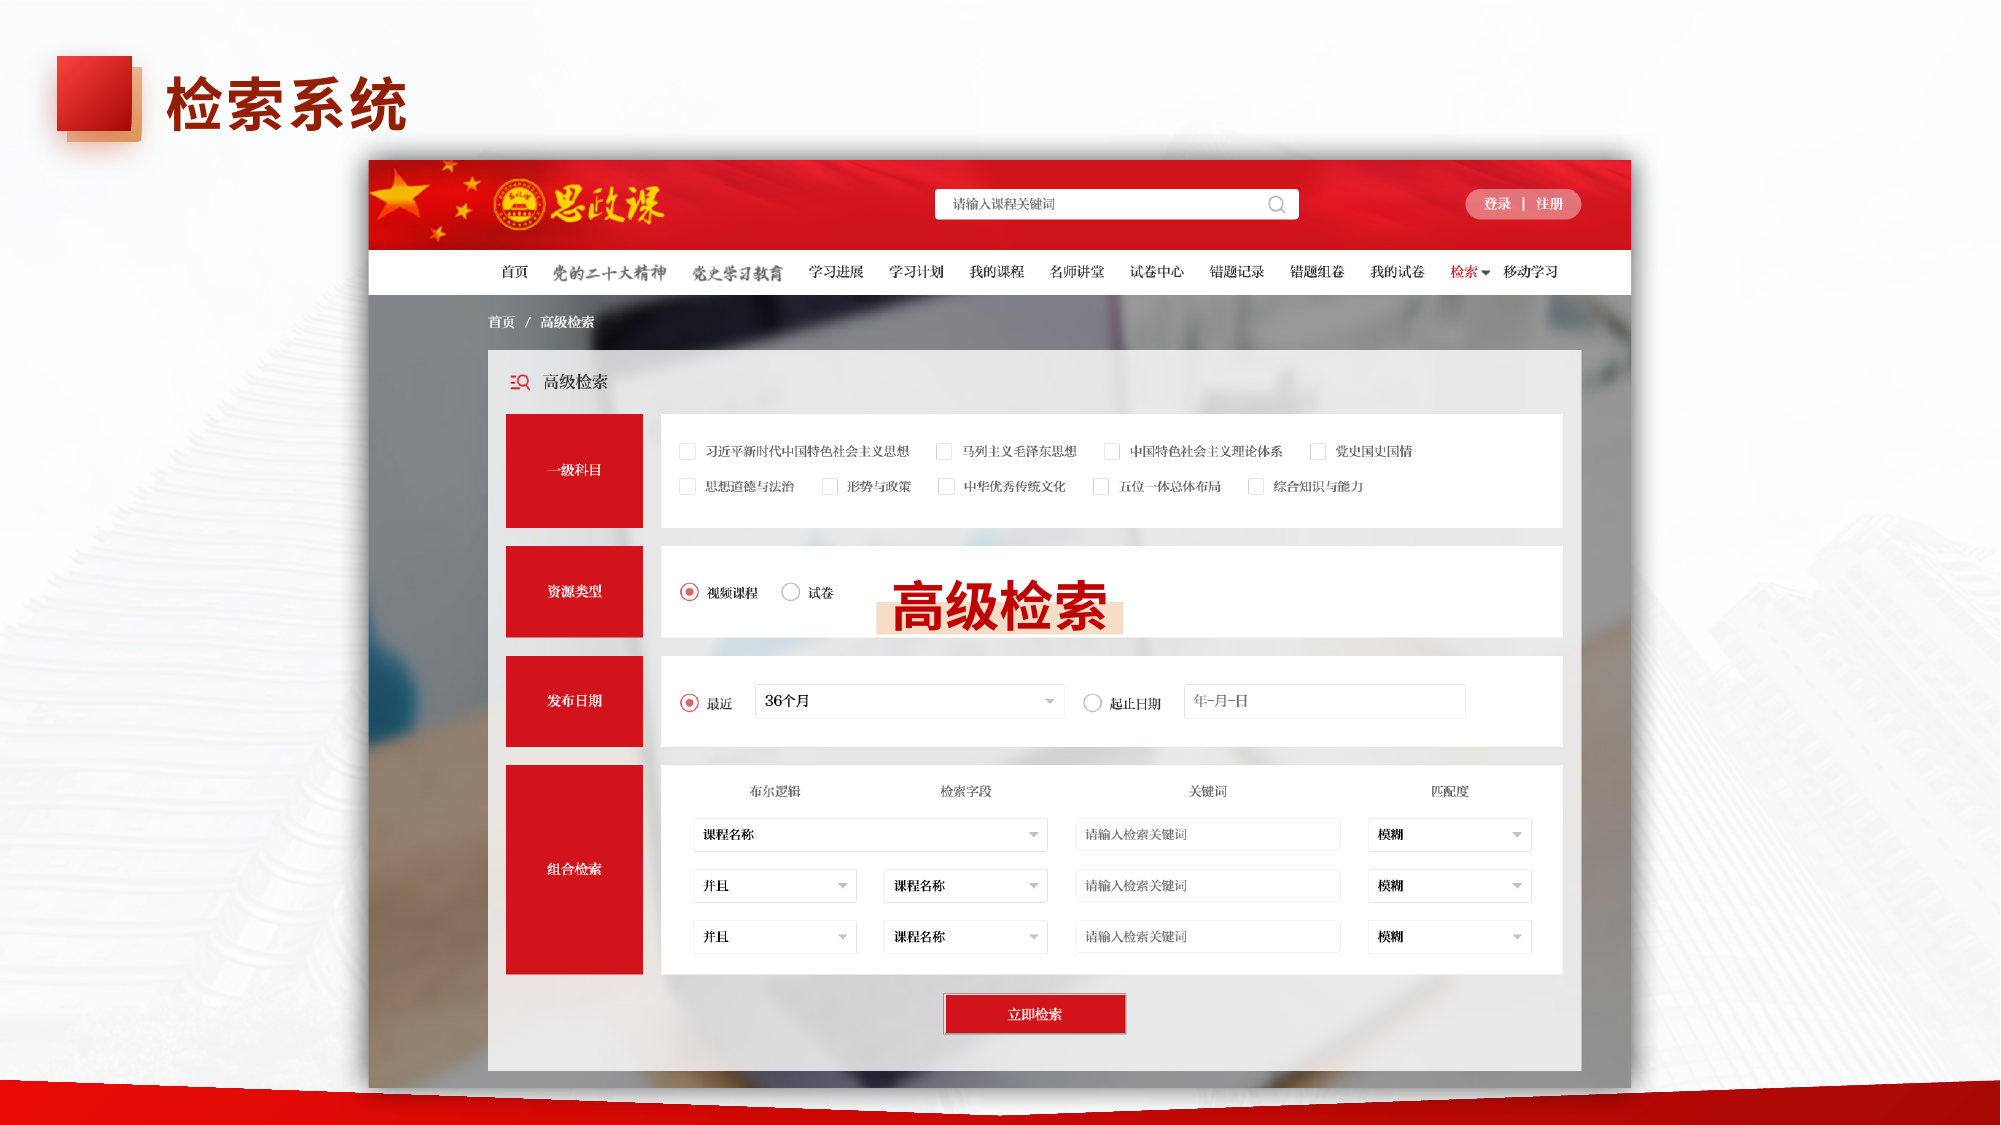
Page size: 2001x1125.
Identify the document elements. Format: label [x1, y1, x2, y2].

text_box [863, 539, 1137, 635]
picture [0, 1, 2000, 1125]
